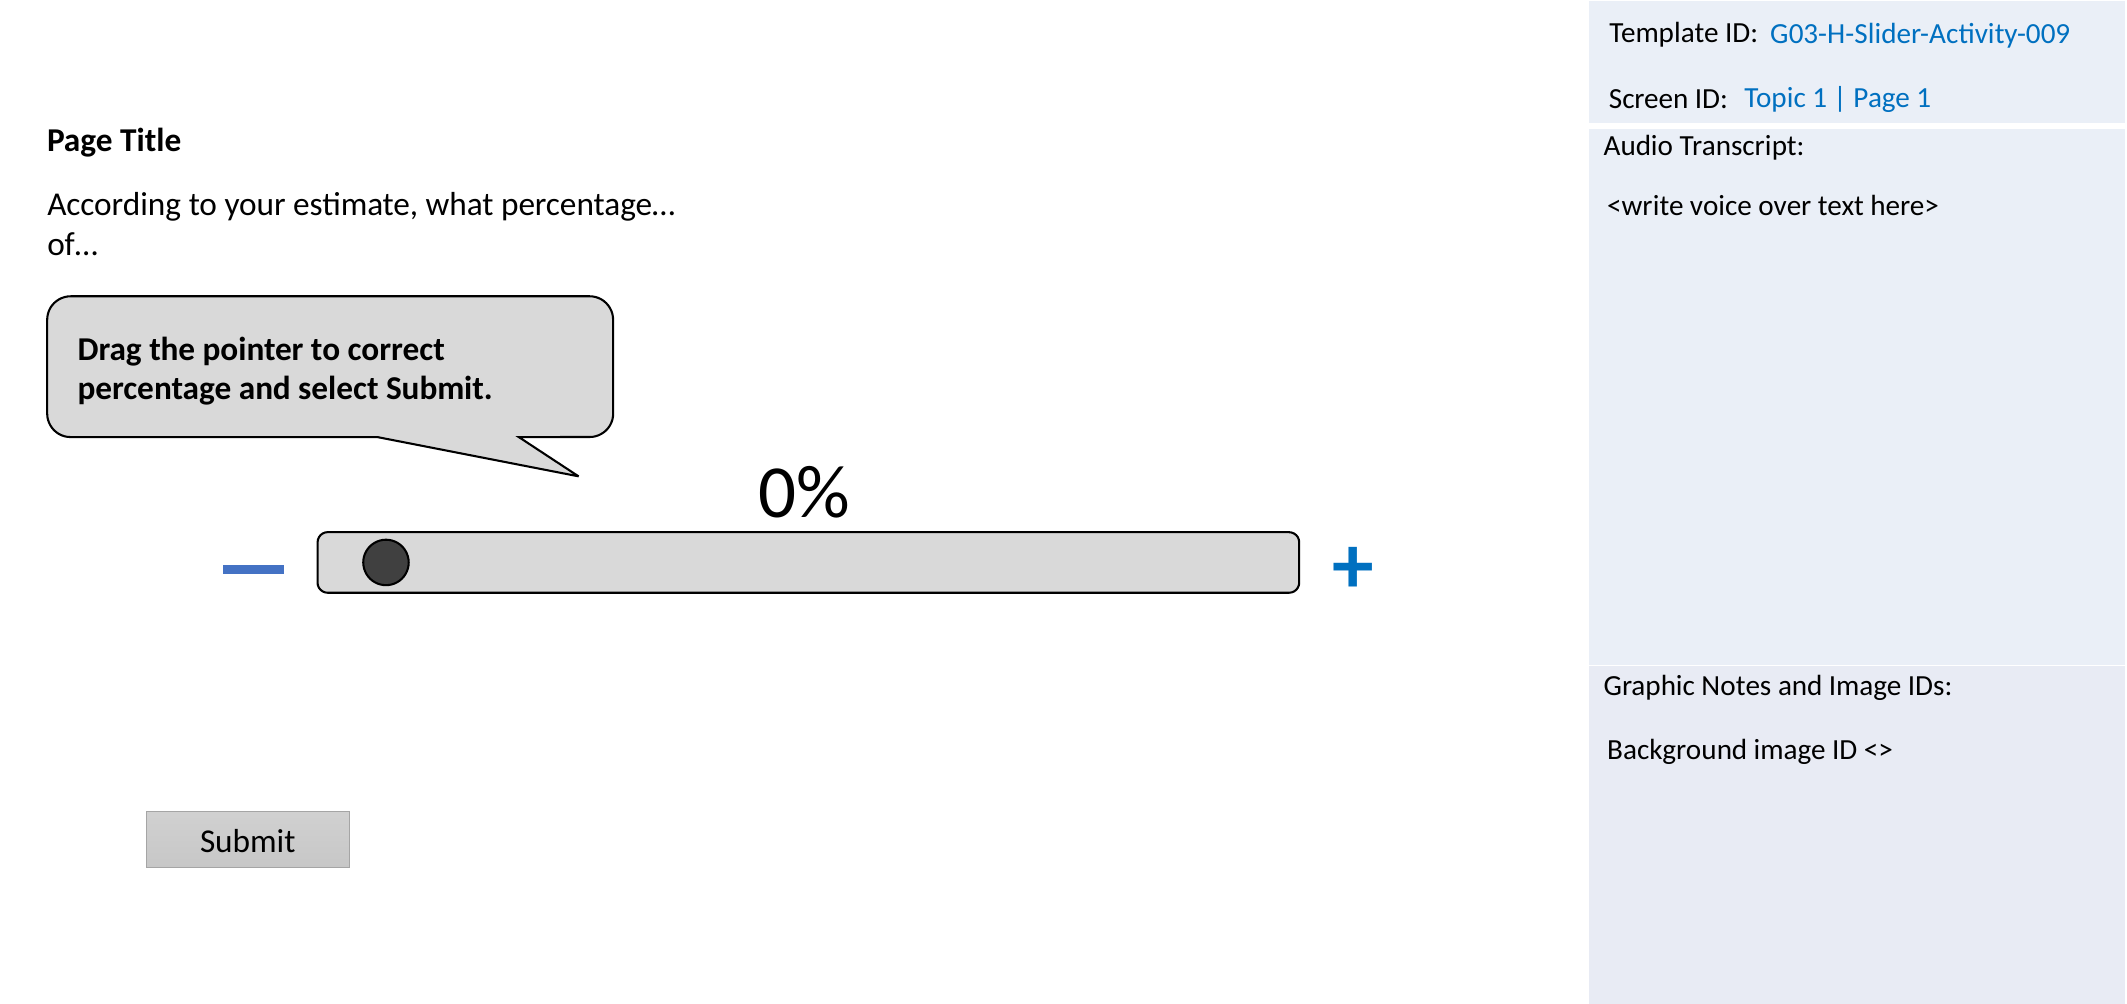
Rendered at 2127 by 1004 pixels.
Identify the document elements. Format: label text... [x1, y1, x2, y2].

text_box + [1331, 509, 1564, 568]
text_box [316, 531, 1301, 594]
text_box <write voice over text here> [1592, 178, 2126, 229]
text_box Submit [146, 811, 350, 868]
text_box Drag the pointer to correct percentage and select Submit. [46, 295, 615, 478]
text_box G03-H-Slider-Activity-009 [1755, 6, 2126, 57]
text_box 0% [757, 442, 945, 527]
text_box [362, 538, 410, 587]
text_box According to your estimate, what percentage… of… [46, 181, 680, 266]
text_box Topic 1 | Page 1 [1729, 70, 1961, 121]
text_box Background image ID <> [1592, 722, 2126, 773]
text_box Page Title [46, 117, 279, 175]
